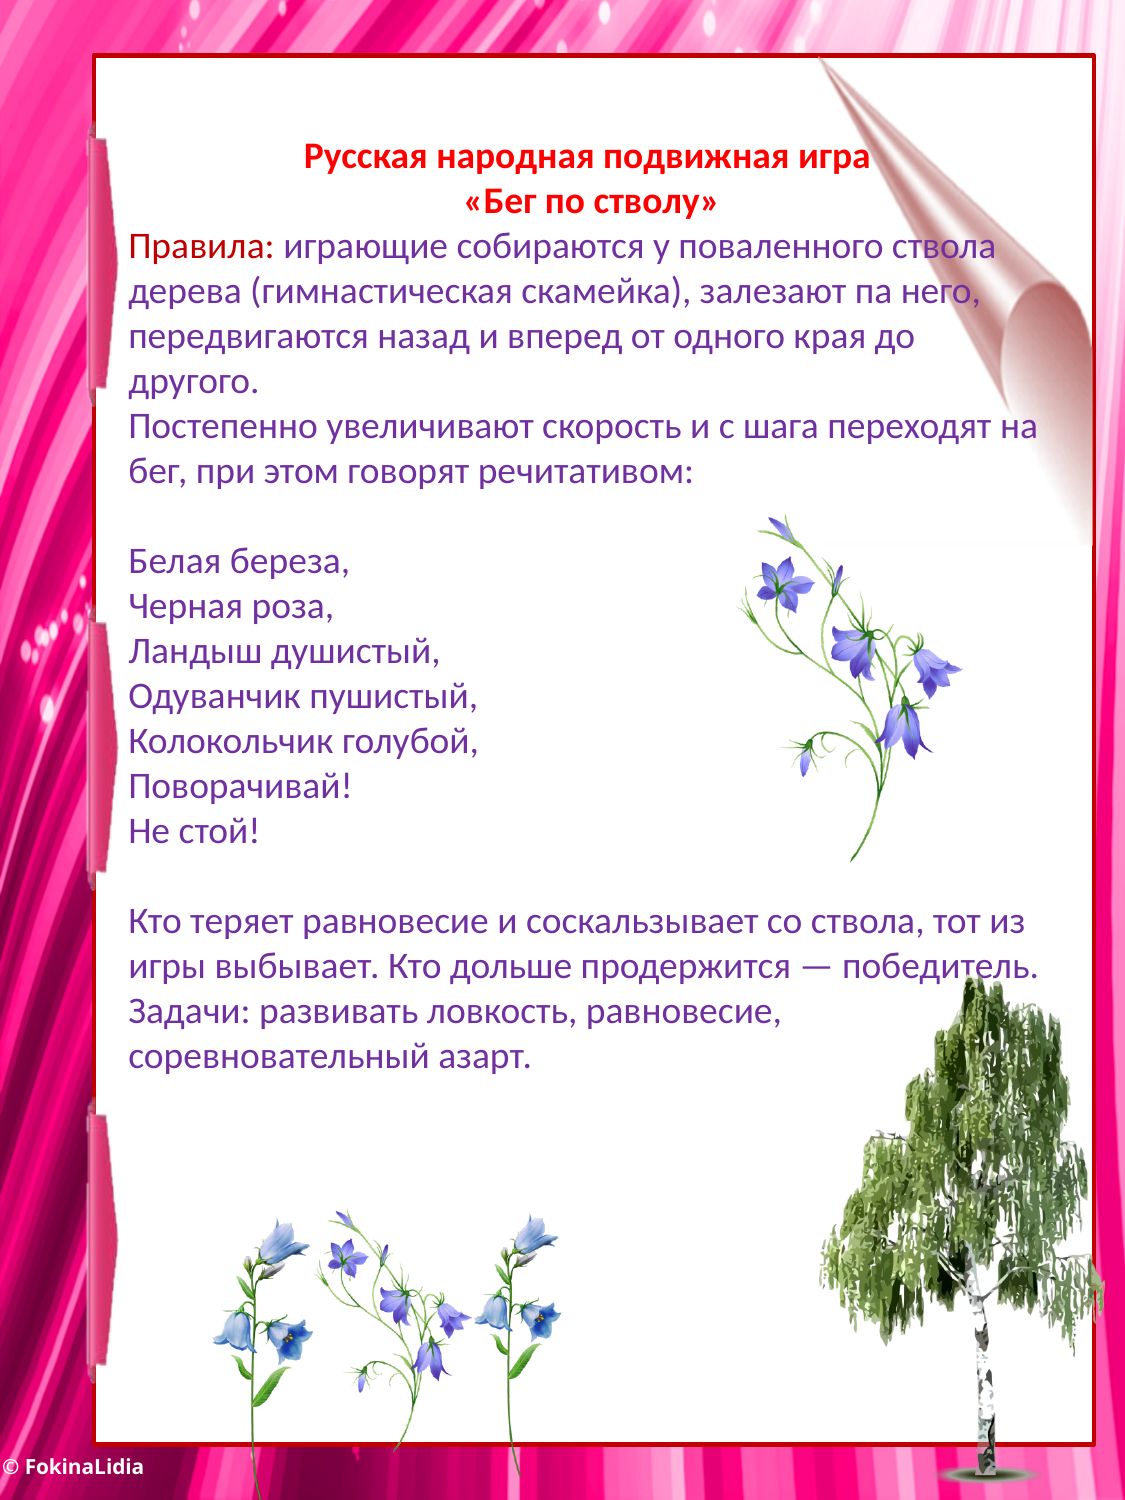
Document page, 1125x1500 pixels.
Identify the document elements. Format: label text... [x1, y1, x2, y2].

picture [0, 0, 1125, 1500]
text_box Русская народная подвижная игра «Бег по стволу» Правила: играющие собираются у поваленного ствола дерева (гимнастическая скамейка), залезают па него, передвигаются назад и вперед от одного края до другого. Постепенно увеличивают скорость и с шага переходят на бег, при этом говорят речитативом: Белая береза, Черная роза, Ландыш душистый, Одуванчик пушистый, Колокольчик голубой, Поворачивай! Не стой! Кто теряет равновесие и соскальзывает со ствола, тот из игры вы­бывает. Кто дольше продержится — победитель. Задачи: развивать ловкость, равновесие, соревновательный азарт. [113, 123, 1071, 1084]
